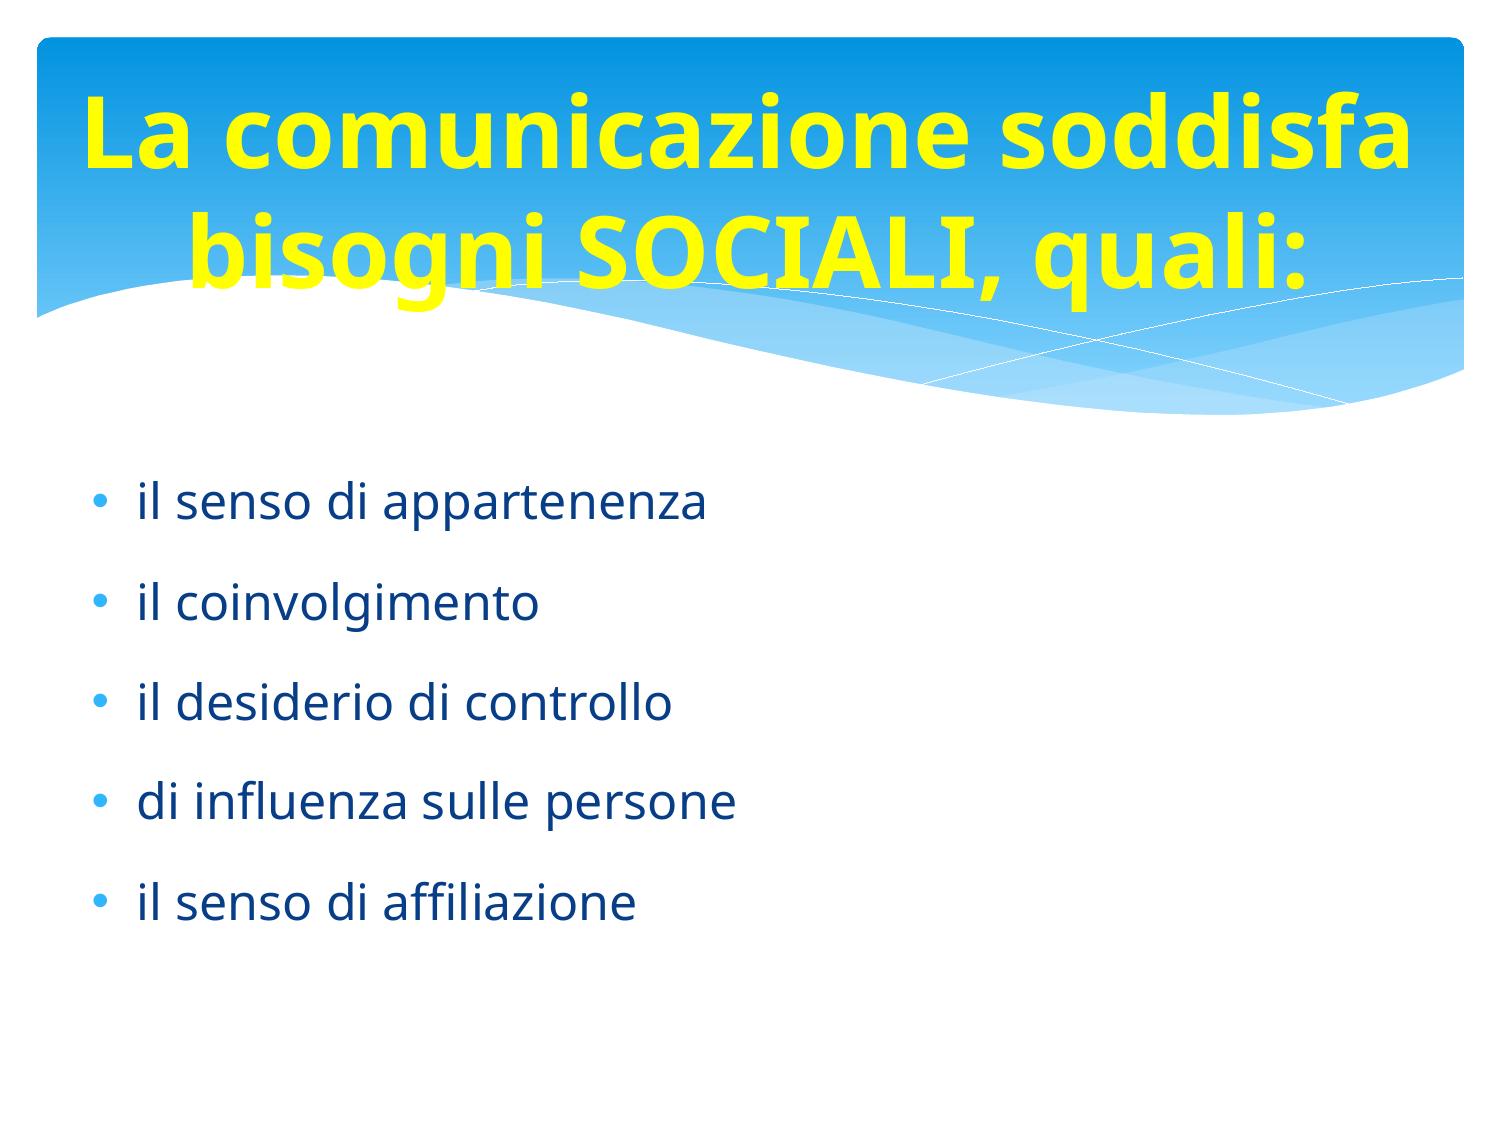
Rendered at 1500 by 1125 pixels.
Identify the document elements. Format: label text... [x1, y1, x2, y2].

text_box La comunicazione soddisfa bisogni SOCIALI, quali: [63, 61, 1434, 316]
list il senso di appartenenza il coinvolgimento il desiderio di controllo di influenza sulle persone il senso di affiliazione [76, 432, 1427, 988]
